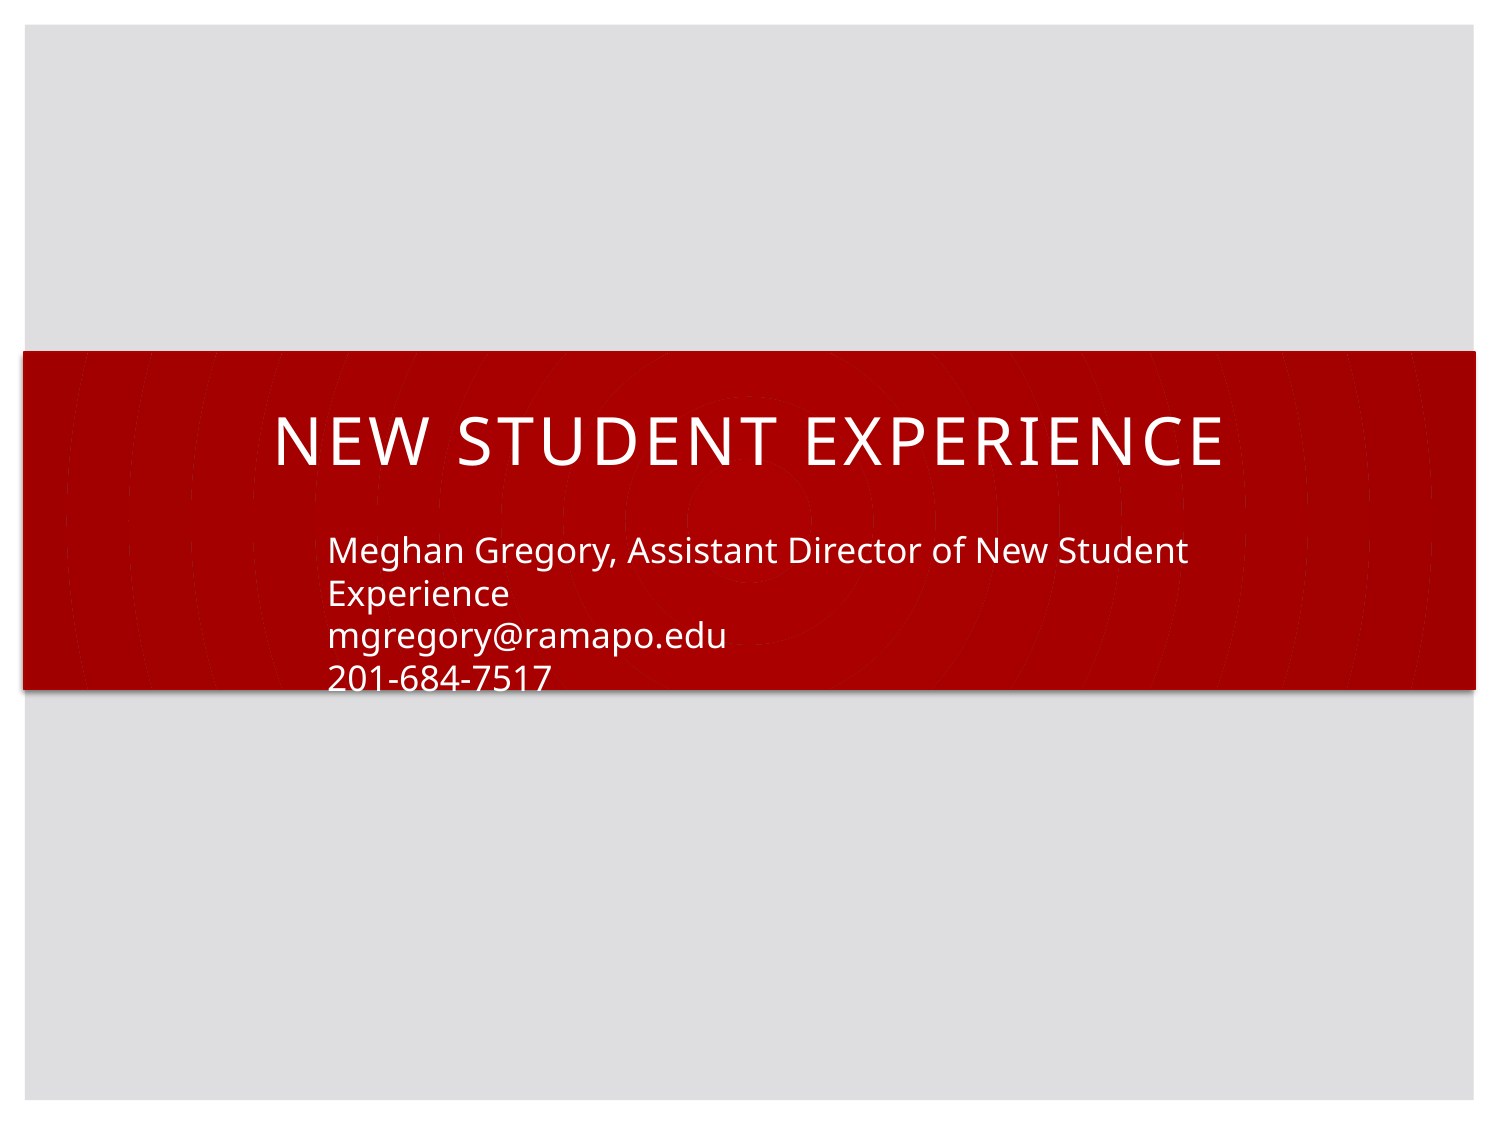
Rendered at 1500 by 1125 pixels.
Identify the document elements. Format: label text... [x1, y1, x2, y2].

text_box [23, 351, 1476, 690]
title New Student Experience [23, 352, 1475, 525]
text_box Meghan Gregory, Assistant Director of New Student Experience mgregory@ramapo.edu 201-684-7517 [312, 520, 1300, 706]
